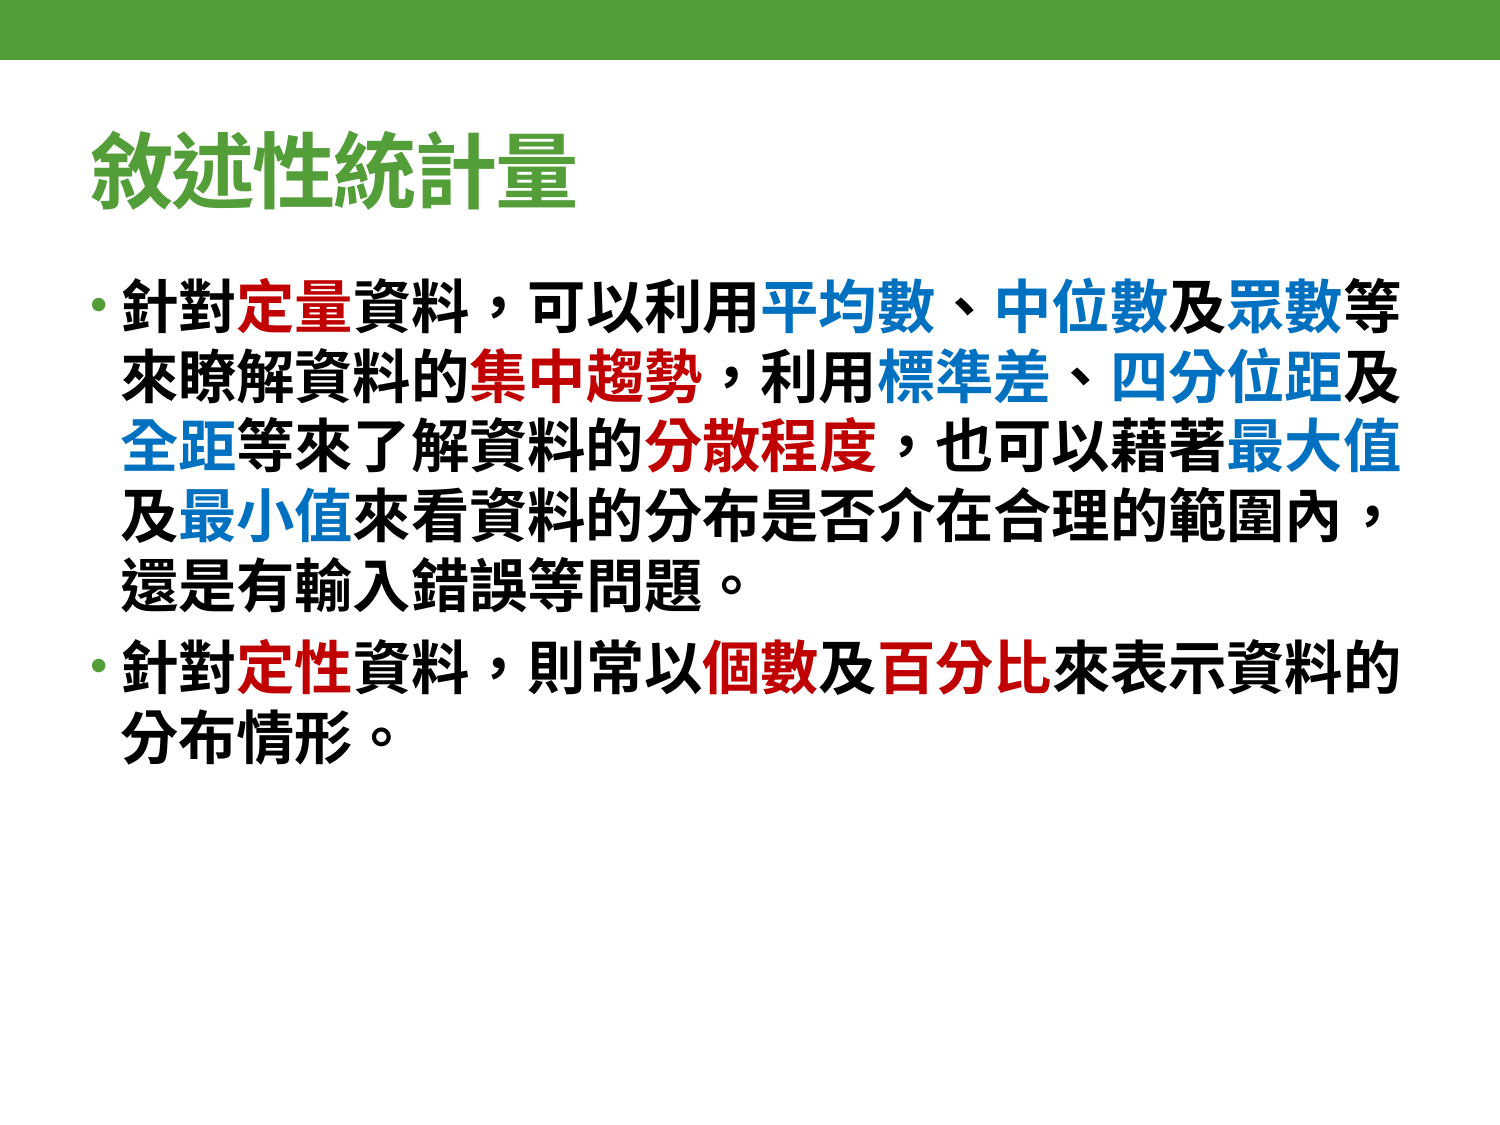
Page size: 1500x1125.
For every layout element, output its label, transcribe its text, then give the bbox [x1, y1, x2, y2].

title 敘述性統計量 [75, 87, 1425, 250]
list 針對定量資料，可以利用平均數、中位數及眾數等來瞭解資料的集中趨勢，利用標準差、四分位距及全距等來了解資料的分散程度，也可以藉著最大值及最小值來看資料的分布是否介在合理的範圍內，還是有輸入錯誤等問題。 針對定性資料，則常以個數及百分比來表示資料的分布情形。 [75, 262, 1425, 1063]
